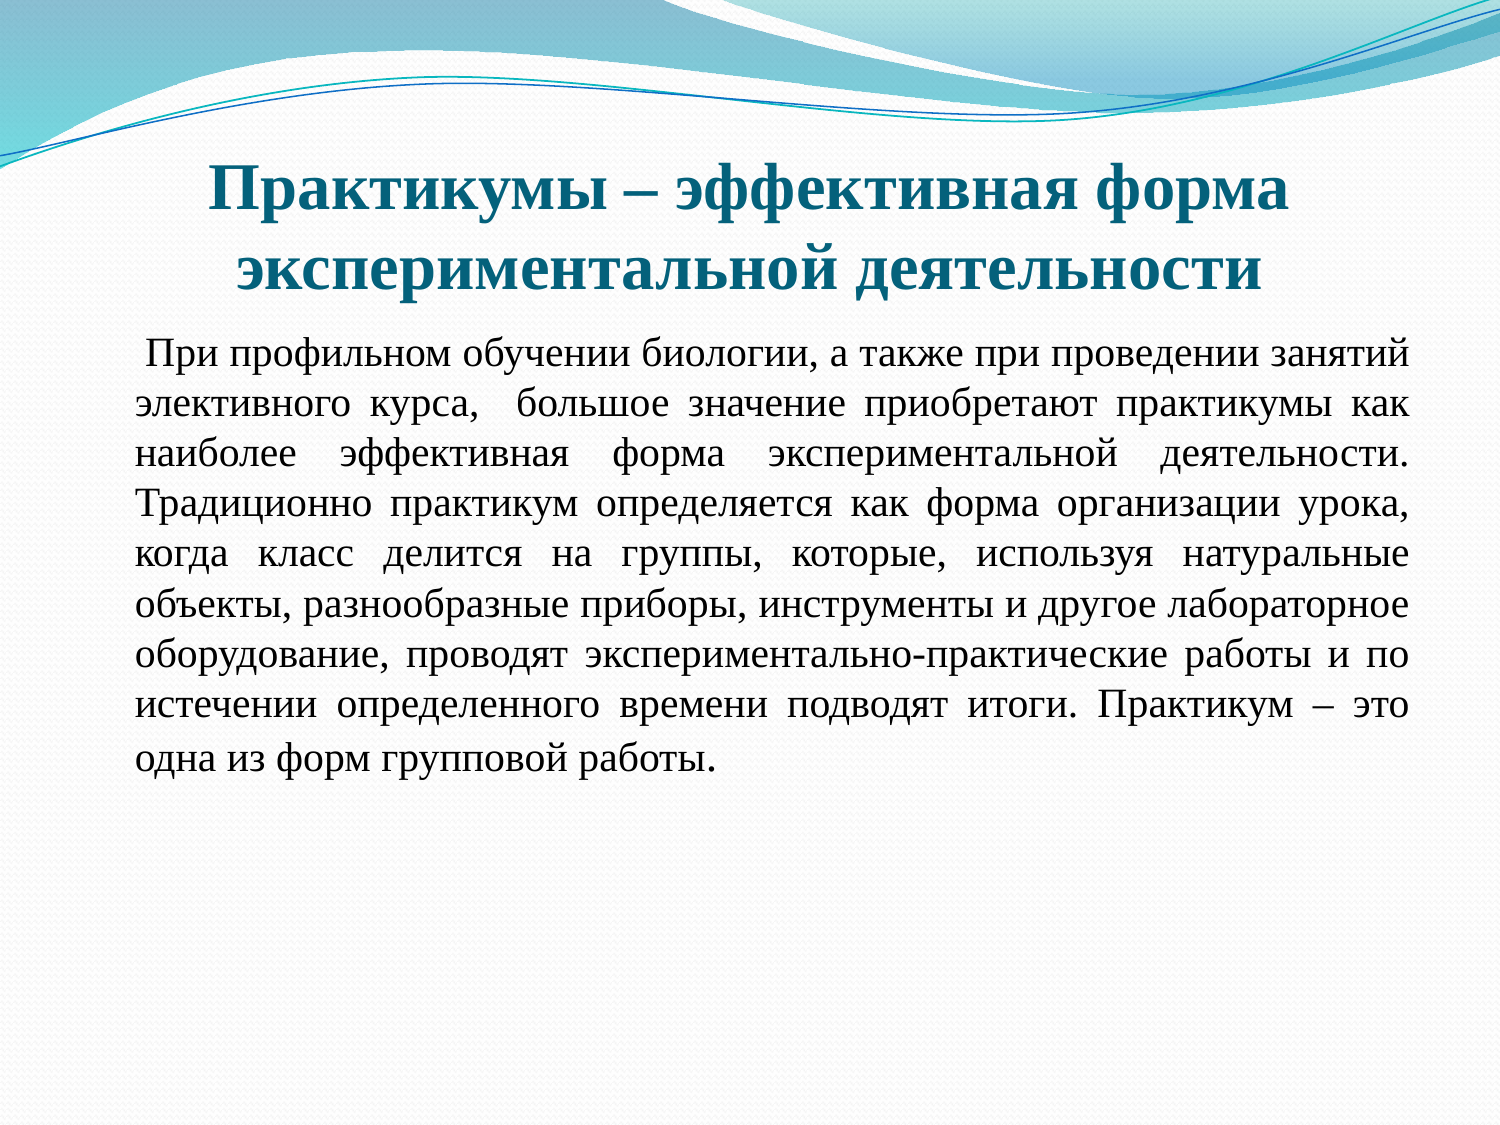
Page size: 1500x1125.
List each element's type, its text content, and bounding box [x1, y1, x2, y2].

title Практикумы – эффективная форма экспериментальной деятельности [75, 115, 1425, 303]
list При профильном обучении биологии, а также при проведении занятий элективного курса, большое значение приобретают практикумы как наиболее эффективная форма экспериментальной деятельности. Традиционно практикум определяется как форма организации урока, когда класс делится на группы, которые, используя натуральные объекты, разнообразные приборы, инструменты и другое лабораторное оборудование, проводят экспериментально-практические работы и по истечении определенного времени подводят итоги. Практикум – это одна из форм групповой работы. [75, 317, 1425, 1038]
